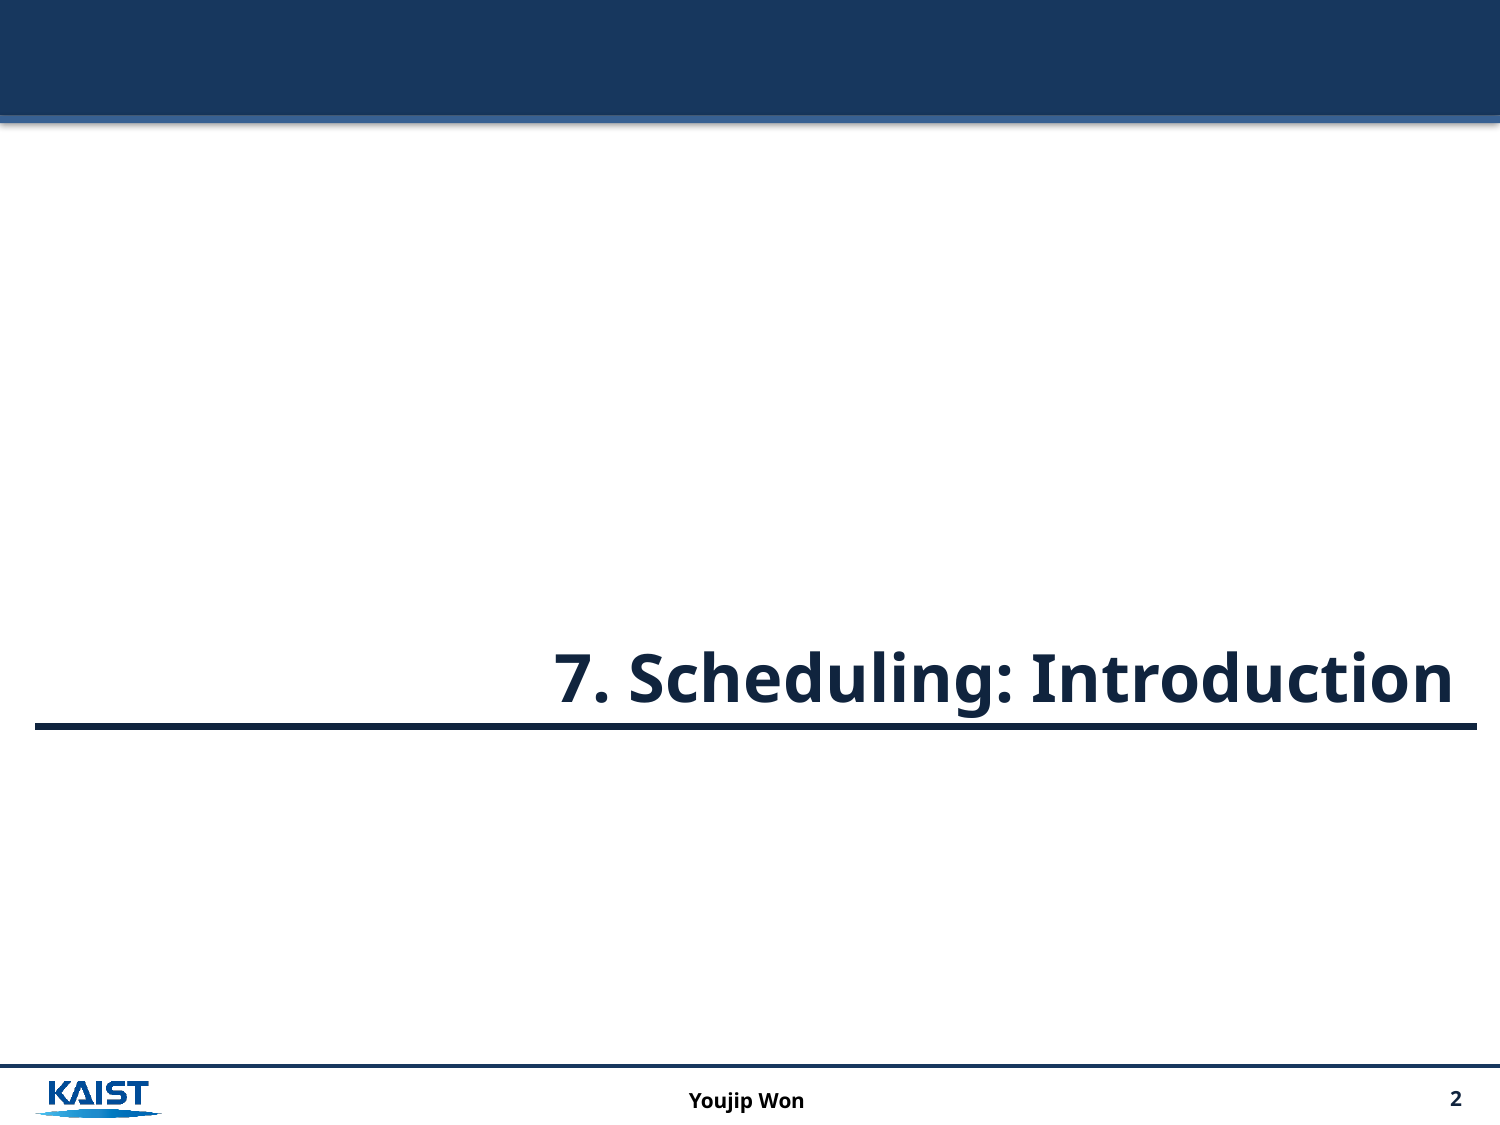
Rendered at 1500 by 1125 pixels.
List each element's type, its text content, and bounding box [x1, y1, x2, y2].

slide_number 2 [1306, 1081, 1483, 1118]
list 7. Scheduling: Introduction [146, 476, 1471, 724]
footer Youjip Won [497, 1079, 997, 1117]
picture [35, 1081, 162, 1118]
